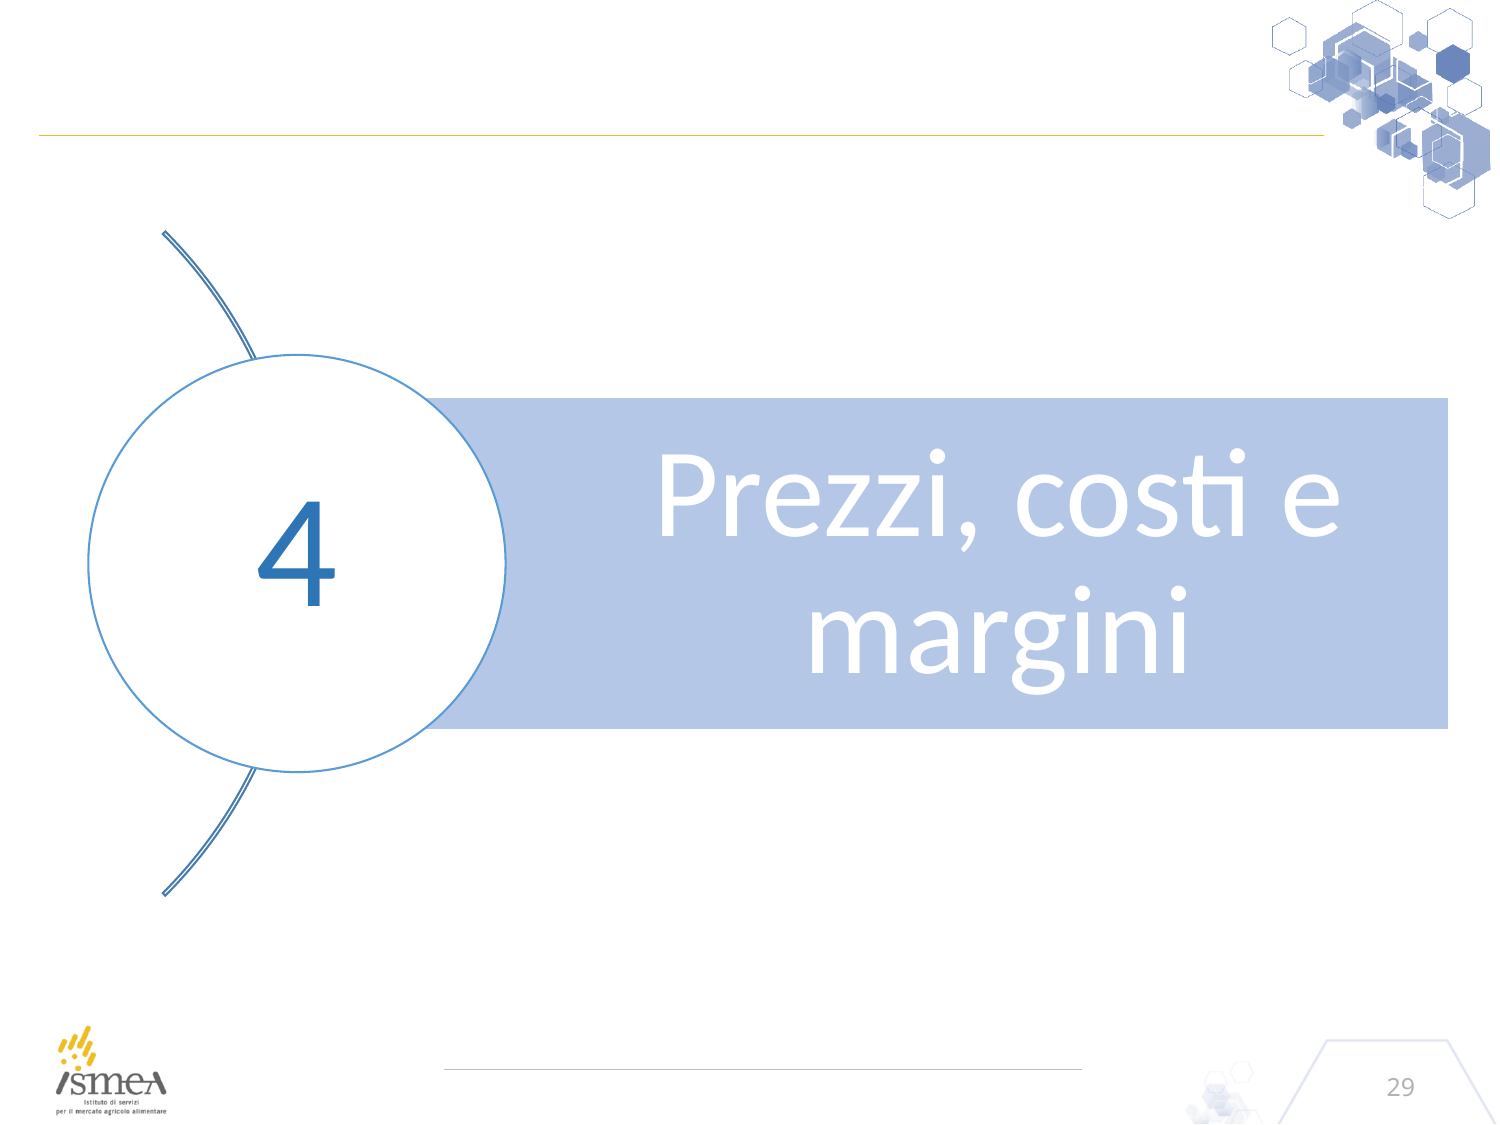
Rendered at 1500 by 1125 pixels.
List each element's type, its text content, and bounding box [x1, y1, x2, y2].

picture [54, 1024, 169, 1116]
slide_number 29 [1363, 1069, 1431, 1108]
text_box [88, 214, 1449, 913]
